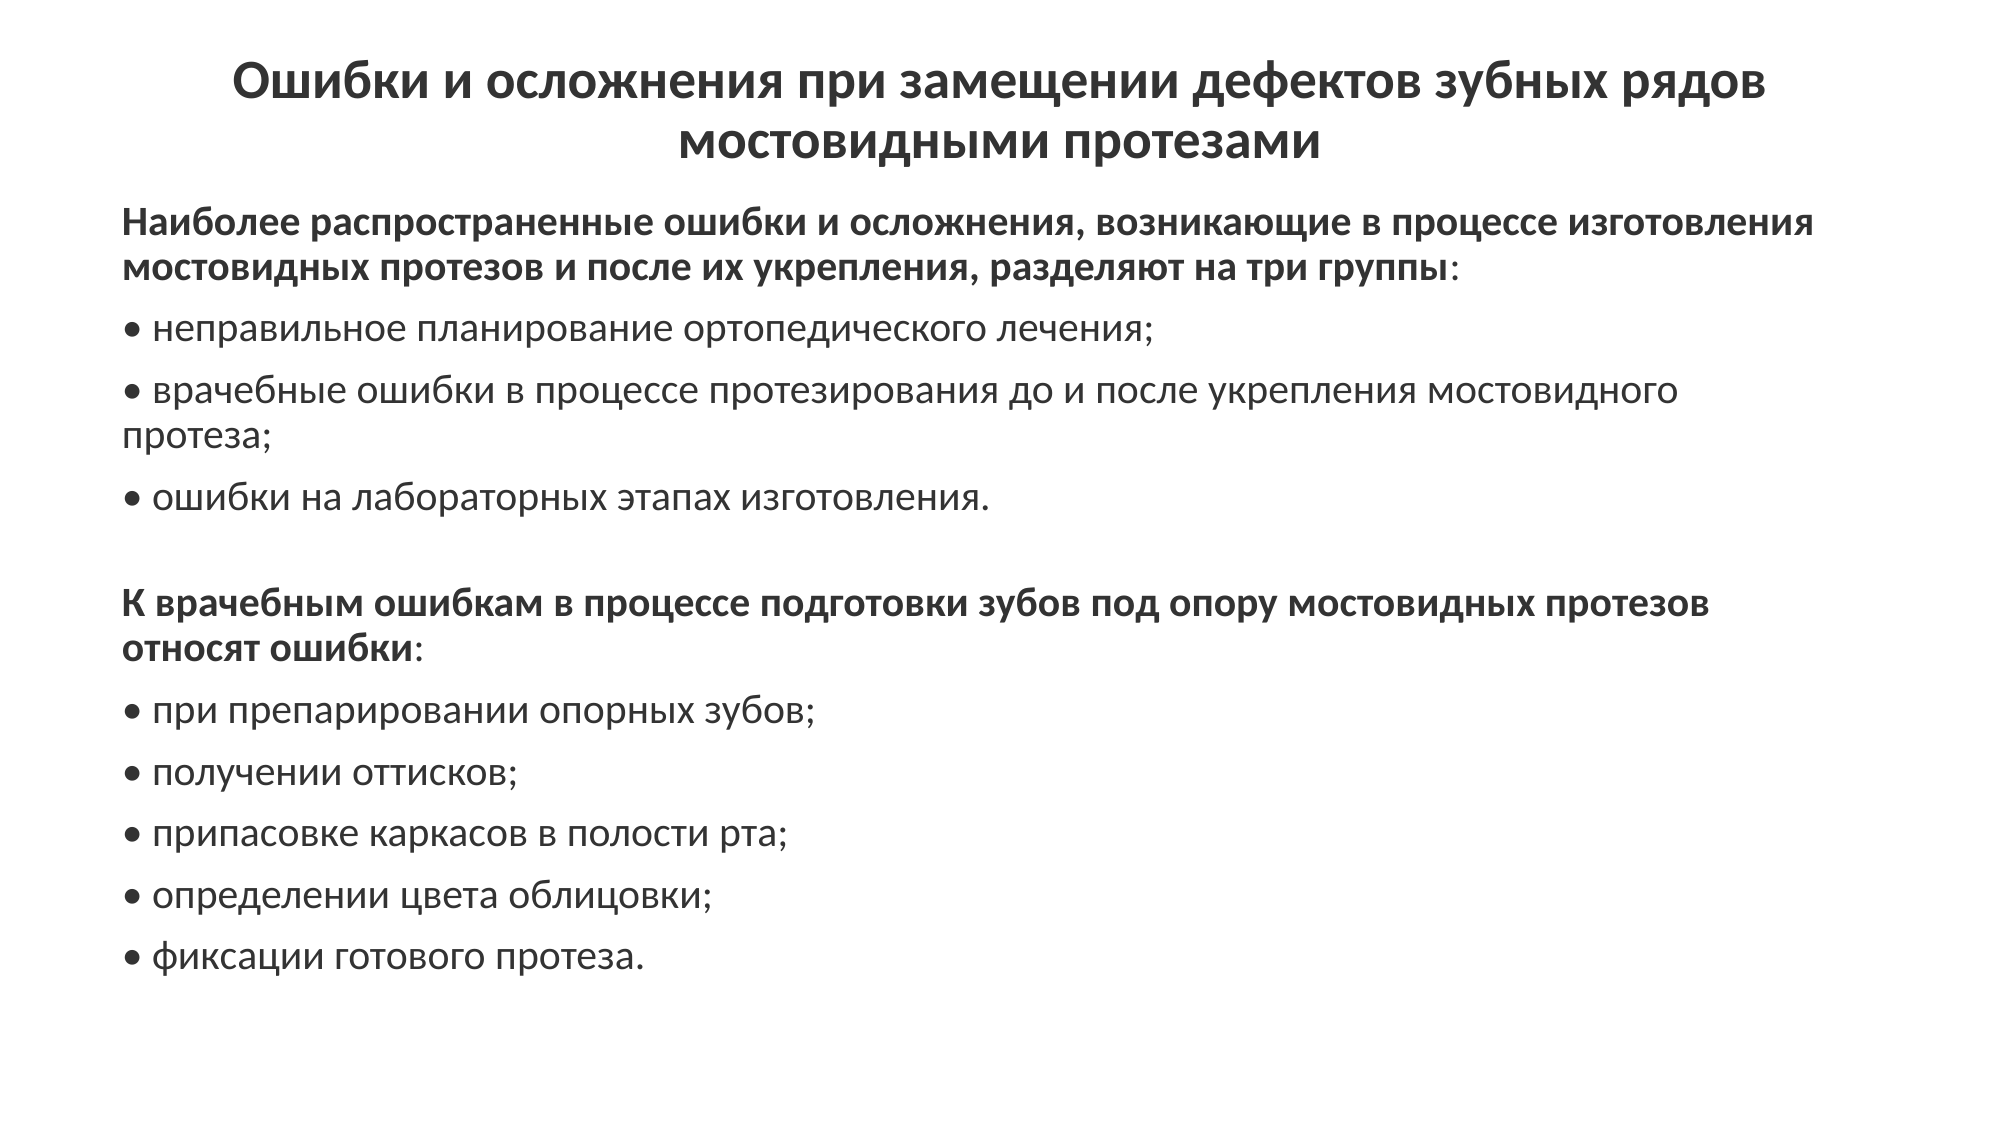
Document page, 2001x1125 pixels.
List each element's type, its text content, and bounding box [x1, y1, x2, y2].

title Ошибки и осложнения при замещении дефектов зубных рядов мостовидными протезами [137, 43, 1863, 178]
list Наиболее распространенные ошибки и осложнения, возникающие в процессе изготовления мостовидных протезов и после их укрепления, разделяют на три группы: • неправильное планирование ортопедического лечения; • врачебные ошибки в процессе протезирования до и после укрепления мостовидного протеза; • ошибки на лабораторных этапах изготовления. К врачебным ошибкам в процессе подготовки зубов под опору мостовидных протезов относят ошибки: • при препарировании опорных зубов; • получении оттисков; • припасовке каркасов в полости рта; • определении цвета облицовки; • фиксации готового протеза. [106, 191, 1832, 1062]
